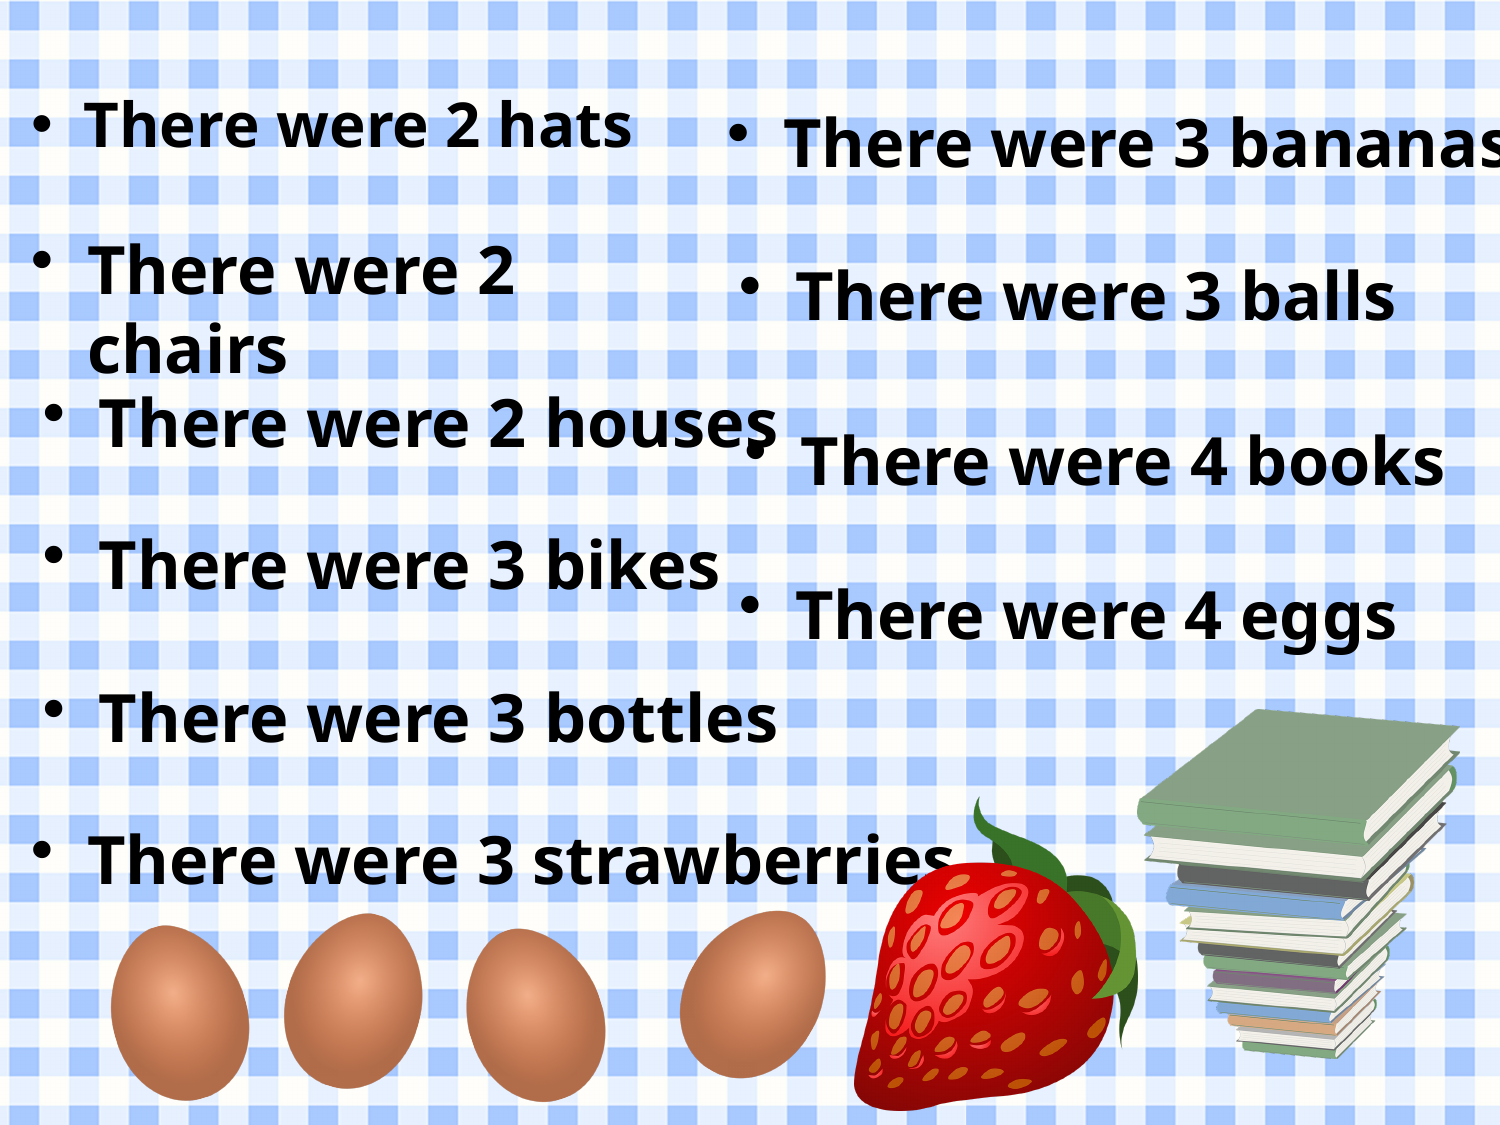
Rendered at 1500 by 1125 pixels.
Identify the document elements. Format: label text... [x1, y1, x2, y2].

text_box There were 3 bikes [27, 515, 831, 623]
text_box There were 2 chairs [16, 220, 730, 328]
text_box There were 4 books [729, 411, 1500, 520]
text_box There were 3 bananas [712, 93, 1500, 201]
text_box There were 4 eggs [723, 565, 1500, 673]
text_box There were 3 bottles [27, 668, 855, 777]
list There were 2 hats [16, 78, 666, 186]
text_box There were 3 balls [723, 246, 1500, 354]
text_box There were 2 houses [27, 373, 855, 481]
text_box There were 3 strawberries [16, 810, 849, 919]
picture [0, 0, 1500, 1125]
picture [831, 520, 1500, 565]
